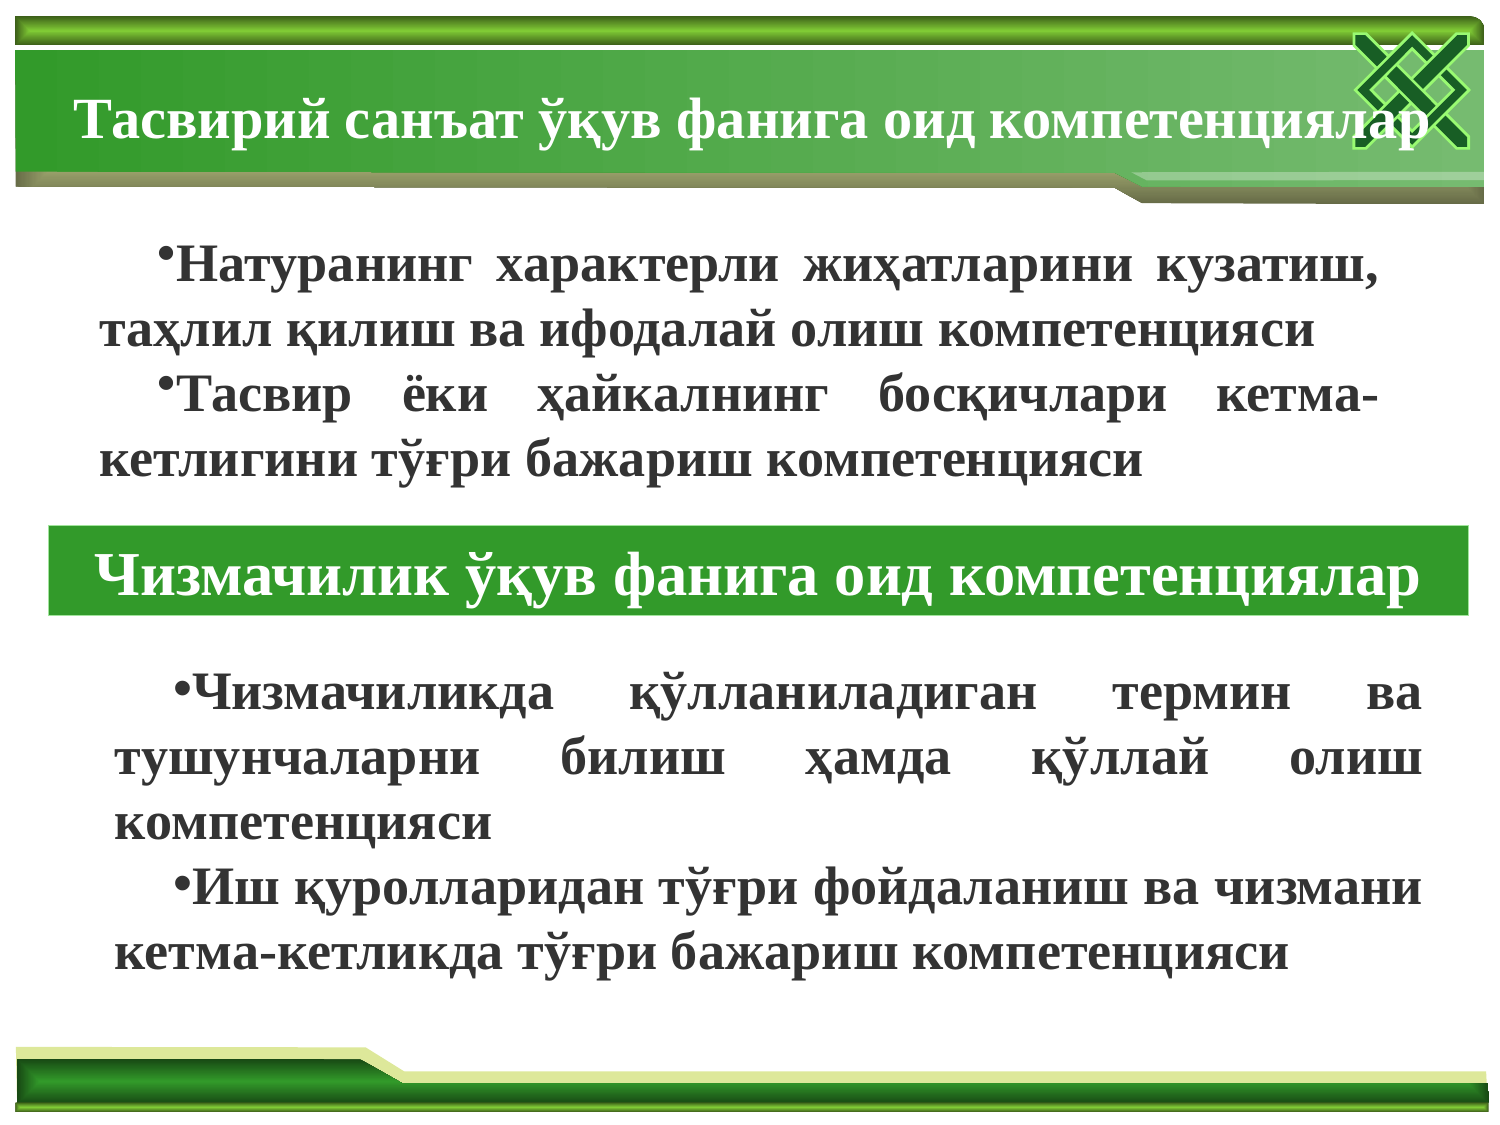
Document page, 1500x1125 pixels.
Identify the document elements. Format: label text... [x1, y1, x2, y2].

text_box Чизмачиликда қўлланиладиган термин ва тушунчаларни билиш ҳамда қўллай олиш компетенцияси Иш қуролларидан тўғри фойдаланиш ва чизмани кетма-кетликда тўғри бажариш компетенцияси [64, 621, 1440, 1048]
text_box Натуранинг характерли жиҳатларини кузатиш, таҳлил қилиш ва ифодалай олиш компетенцияси Тасвир ёки ҳайкалнинг босқичлари кетма-кетлигини тўғри бажариш компетенцияси [48, 219, 1396, 495]
text_box Тасвирий санъат ўқув фанига оид компетенциялар [58, 72, 1446, 158]
text_box Чизмачилик ўқув фанига оид компетенциялар [48, 525, 1469, 616]
